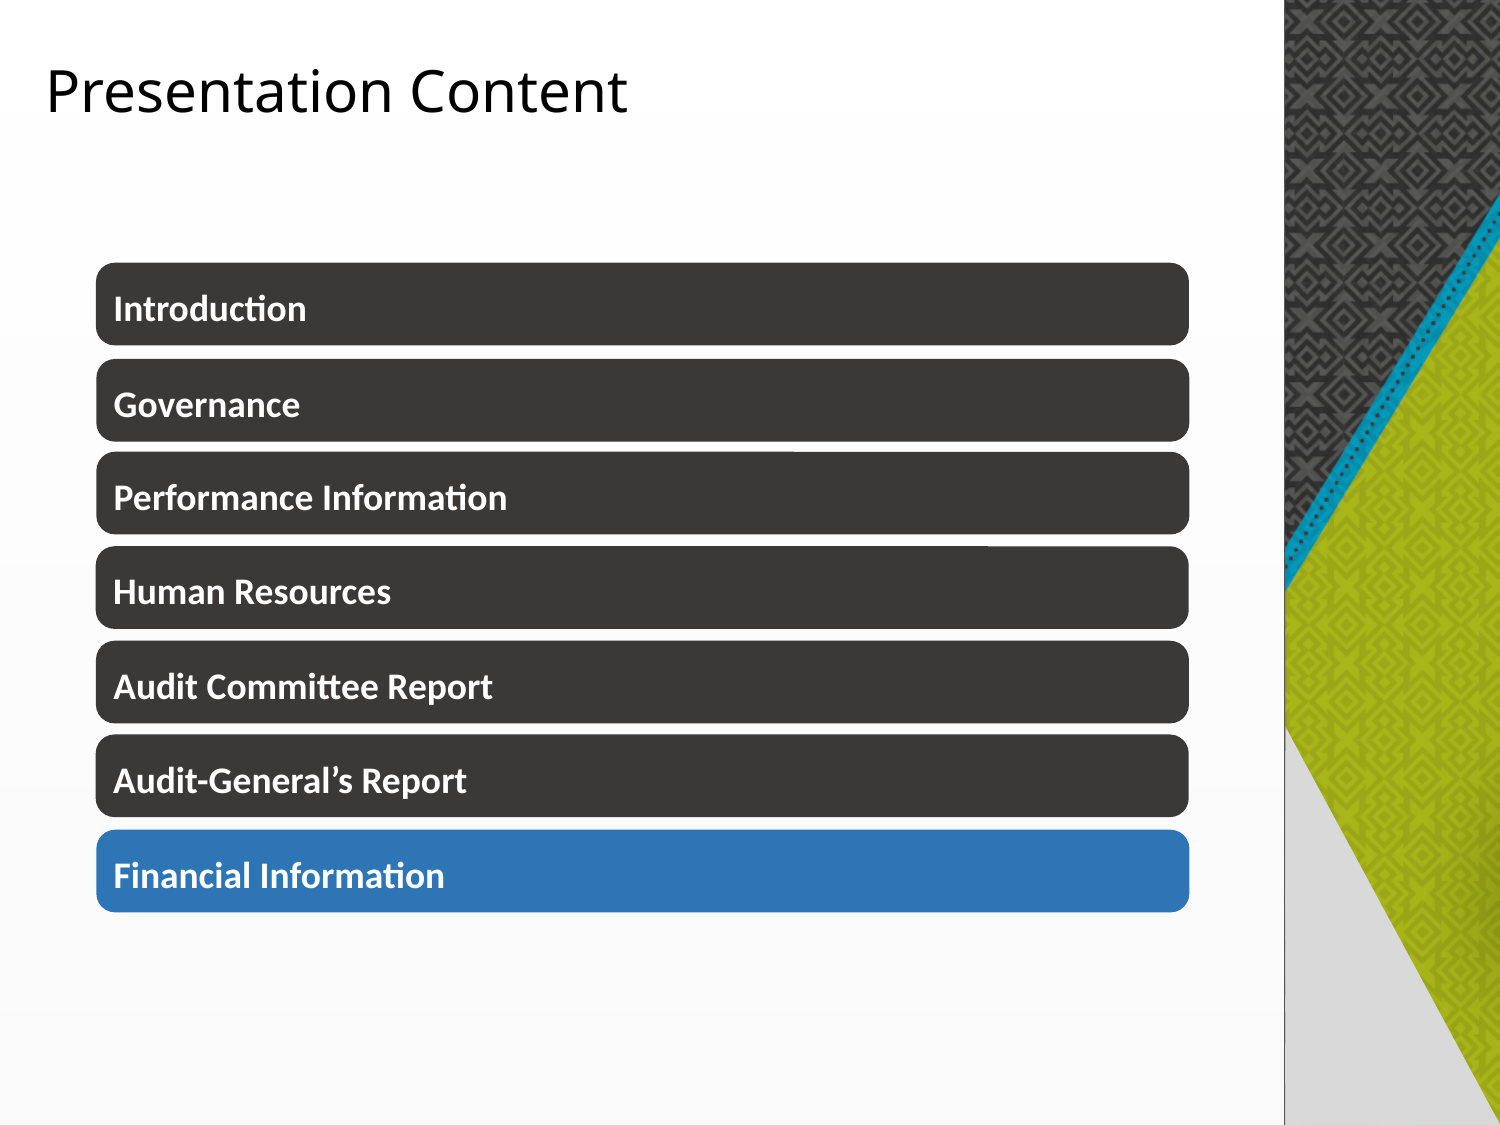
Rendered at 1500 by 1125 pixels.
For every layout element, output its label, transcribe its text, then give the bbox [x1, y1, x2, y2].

text_box Governance [95, 357, 1191, 443]
text_box Human Resources [94, 545, 1190, 630]
text_box Audit Committee Report [94, 639, 1190, 725]
picture [1284, 0, 1500, 1125]
text_box Performance Information [95, 450, 1191, 536]
text_box Financial Information [95, 828, 1191, 914]
text_box Introduction [94, 261, 1190, 347]
text_box Audit-General’s Report [94, 733, 1190, 819]
title Presentation Content [30, 41, 1267, 148]
